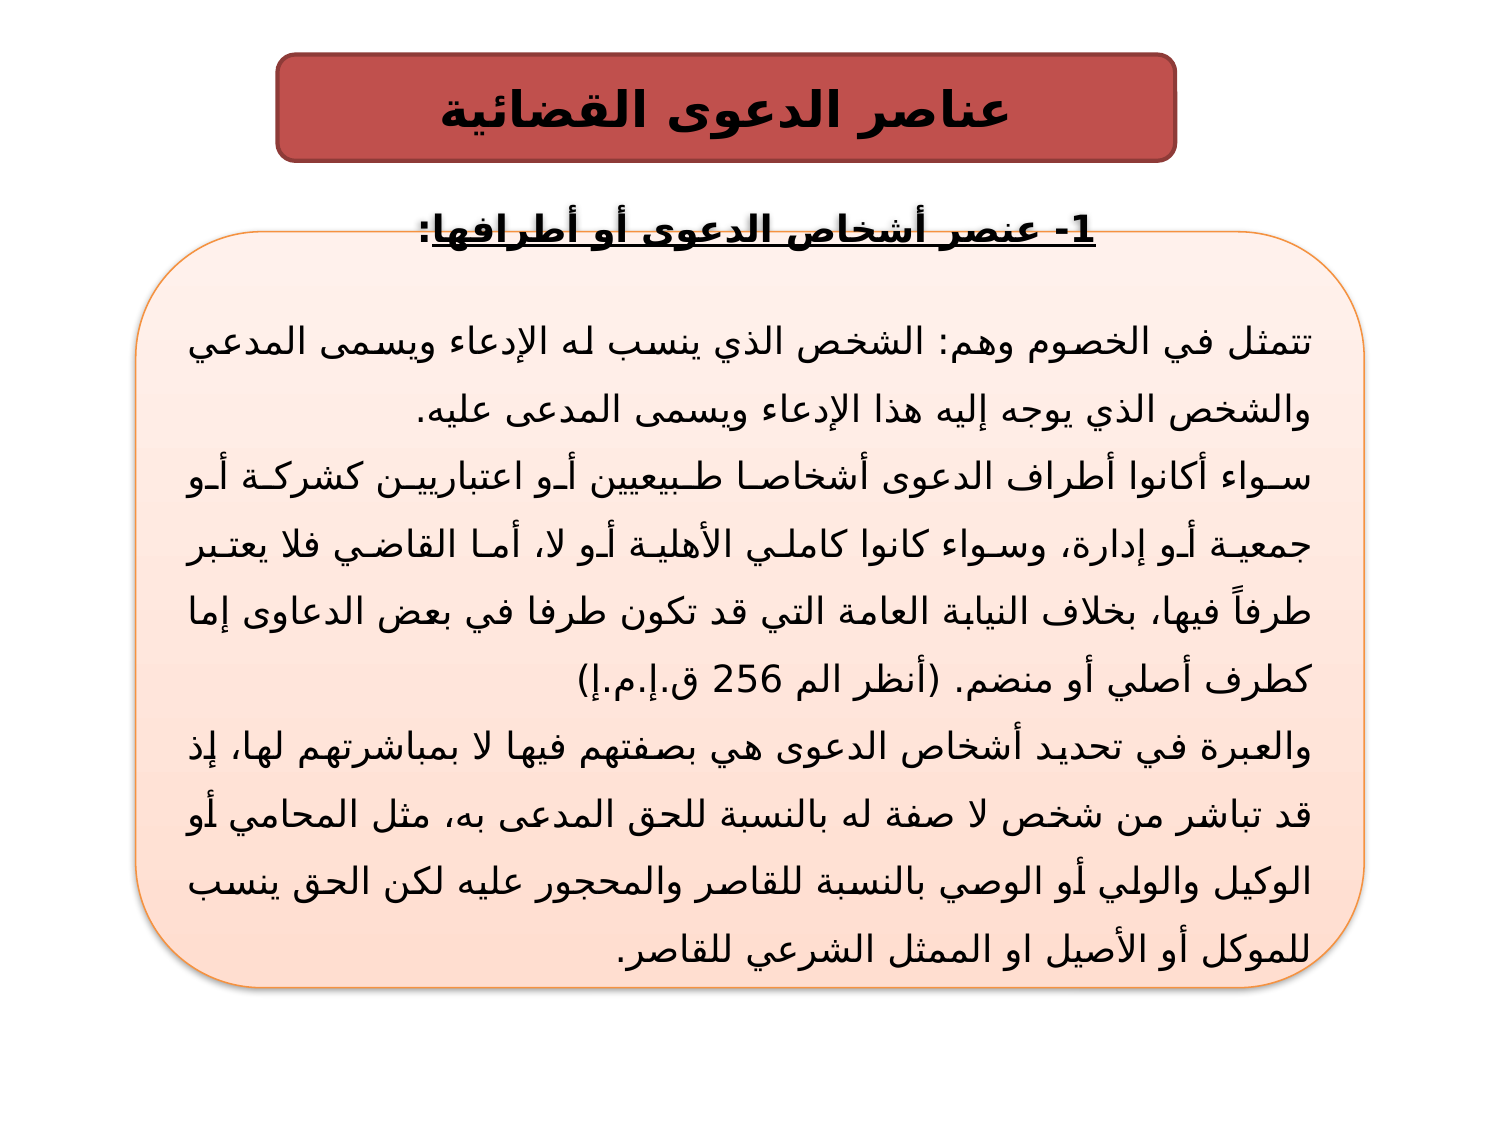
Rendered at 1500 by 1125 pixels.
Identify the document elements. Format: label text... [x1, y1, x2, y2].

text_box عناصر الدعوى القضائية [275, 52, 1178, 163]
text_box 1- عنصر أشخاص الدعوى أو أطرافها: تتمثل في الخصوم وهم: الشخص الذي ينسب له الإدعاء ويسمى المدعي والشخص الذي يوجه إليه هذا الإدعاء ويسمى المدعى عليه. سواء أكانوا أطراف الدعوى أشخاصا طبيعيين أو اعتباريين كشركة أو جمعية أو إدارة، وسواء كانوا كاملي الأهلية أو لا، أما القاضي فلا يعتبر طرفاً فيها، بخلاف النيابة العامة التي قد تكون طرفا في بعض الدعاوى إما كطرف أصلي أو منضم. (أنظر الم 256 ق.إ.م.إ) والعبرة في تحديد أشخاص الدعوى هي بصفتهم فيها لا بمباشرتهم لها، إذ قد تباشر من شخص لا صفة له بالنسبة للحق المدعى به، مثل المحامي أو الوكيل والولي أو الوصي بالنسبة للقاصر والمحجور عليه لكن الحق ينسب للموكل أو الأصيل او الممثل الشرعي للقاصر. [134, 230, 1365, 989]
